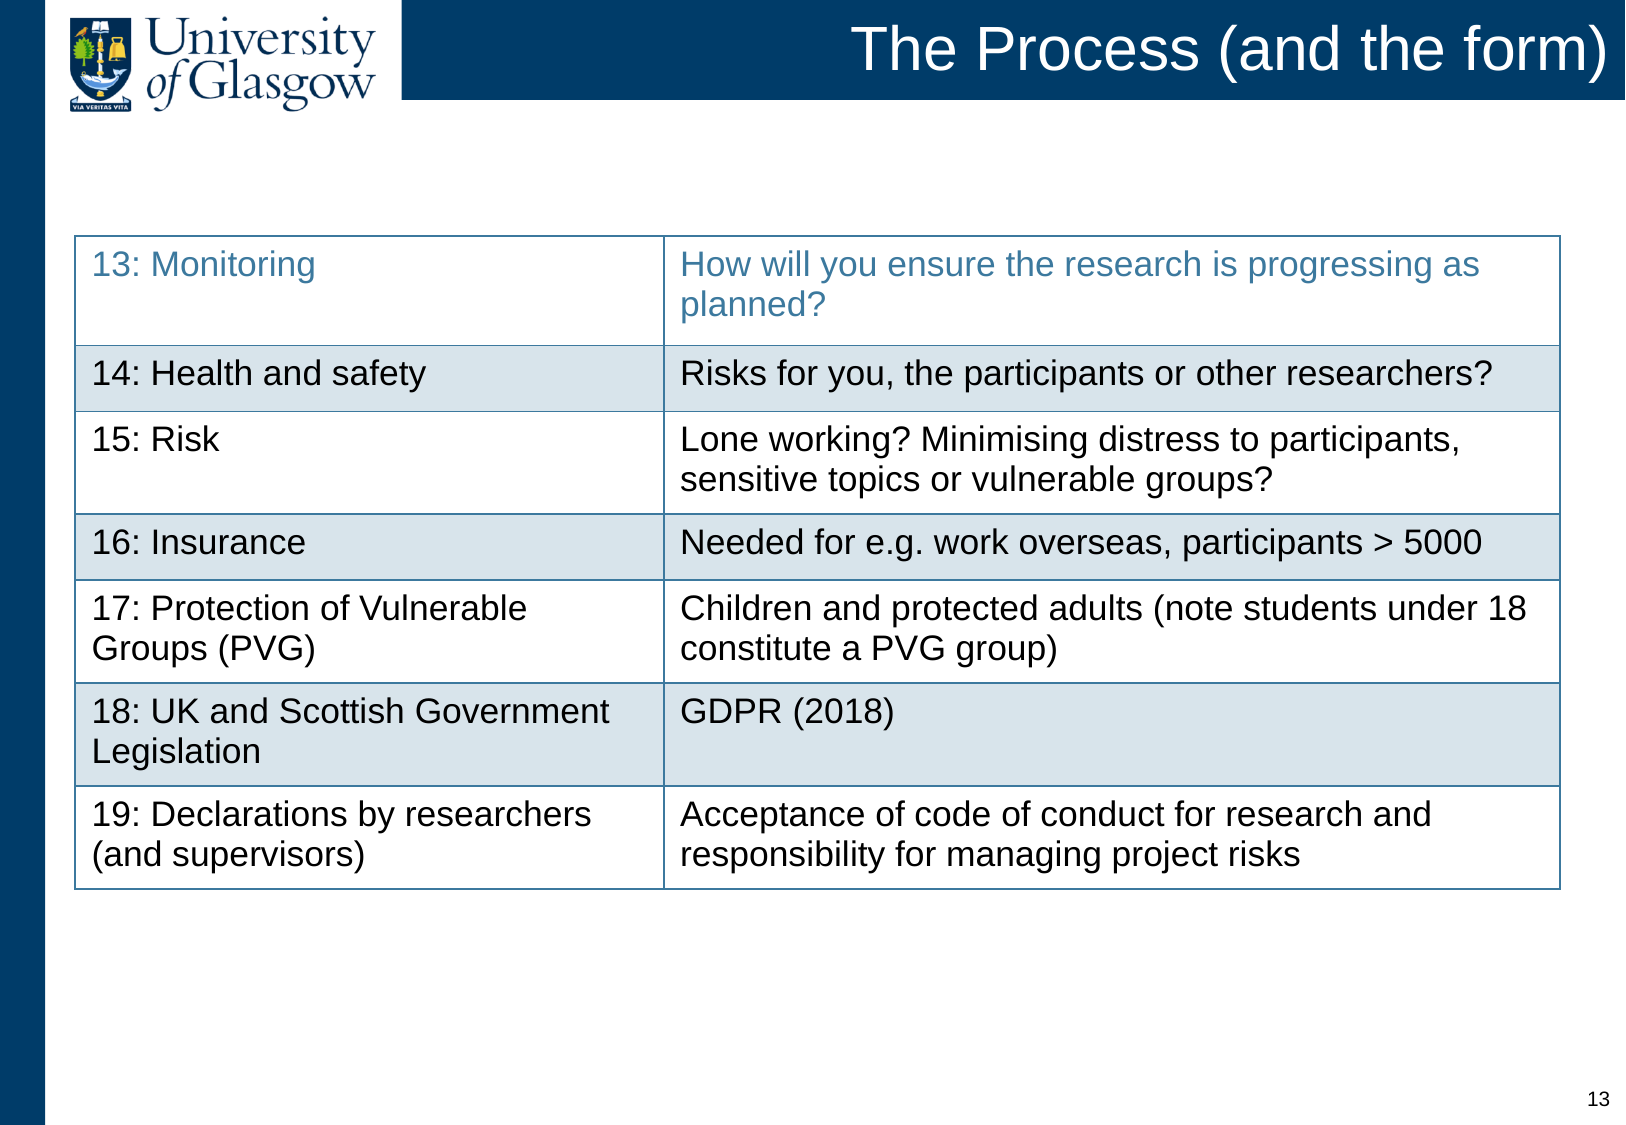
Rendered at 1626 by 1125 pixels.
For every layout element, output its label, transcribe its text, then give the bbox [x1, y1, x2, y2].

table_cell 16: Insurance [76, 515, 663, 579]
table_cell 18: UK and Scottish Government Legislation [76, 684, 663, 785]
table_cell Children and protected adults (note students under 18 constitute a PVG group) [665, 581, 1559, 682]
table_cell 19: Declarations by researchers (and supervisors) [76, 787, 663, 888]
table_cell Needed for e.g. work overseas, participants > 5000 [665, 515, 1559, 579]
picture [68, 16, 377, 112]
table_cell Lone working? Minimising distress to participants, sensitive topics or vulnerable groups? [665, 412, 1559, 513]
slide_number 12 [1494, 1077, 1625, 1125]
table_cell 14: Health and safety [76, 346, 663, 411]
table_header 13: Monitoring [76, 237, 663, 345]
table_header How will you ensure the research is progressing as planned? [665, 237, 1559, 345]
title The Process (and the form) [401, 0, 1625, 101]
table_cell 17: Protection of Vulnerable Groups (PVG) [76, 581, 663, 682]
table_cell Acceptance of code of conduct for research and responsibility for managing project risks [665, 787, 1559, 888]
table_cell GDPR (2018) [665, 684, 1559, 785]
table_cell Risks for you, the participants or other researchers? [665, 346, 1559, 411]
table_cell 15: Risk [76, 412, 663, 513]
